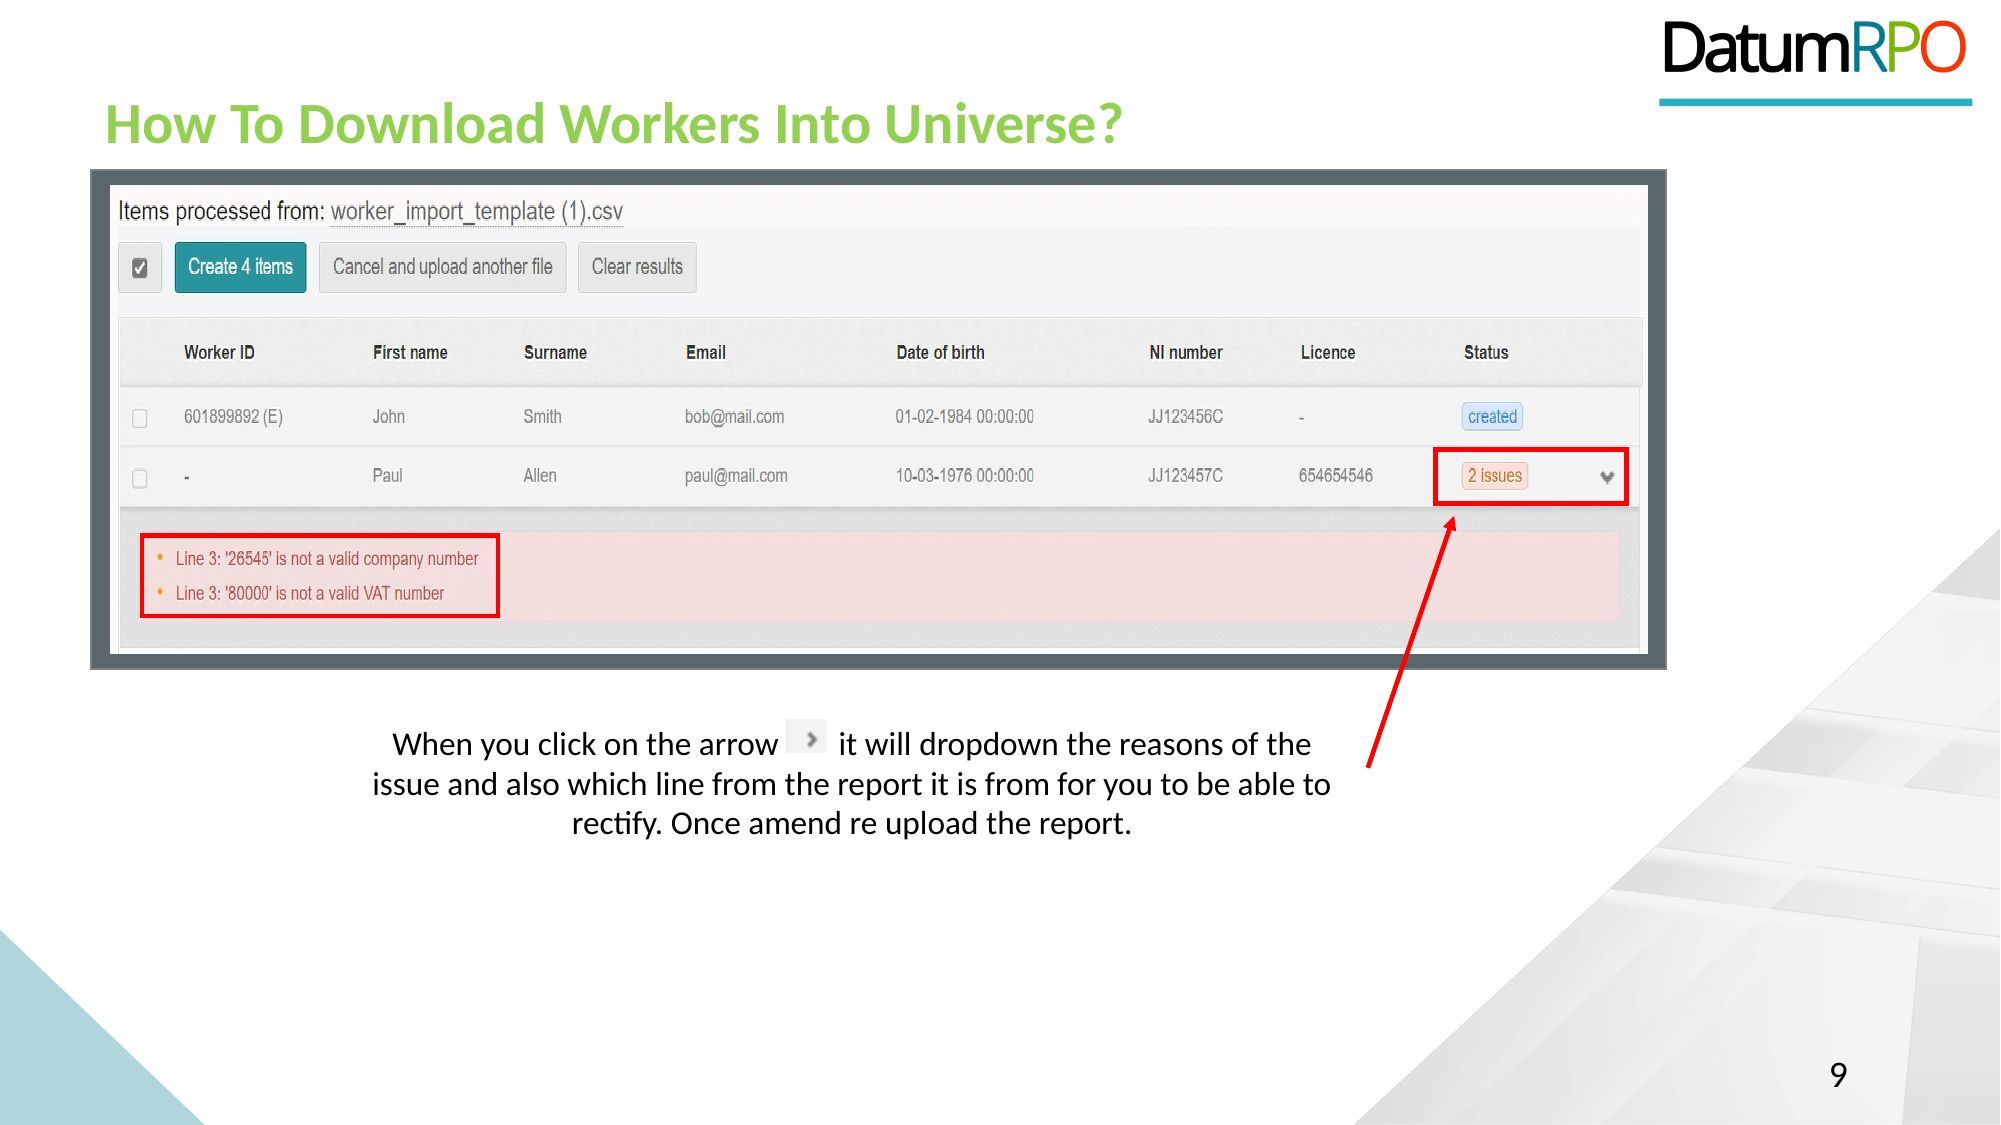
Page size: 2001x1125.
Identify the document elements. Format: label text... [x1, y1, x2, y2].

slide_number 9 [1412, 1042, 1863, 1103]
text_box When you click on the arrow it will dropdown the reasons of the issue and also which line from the report it is from for you to be able to rectify. Once amend re upload the report. [356, 714, 1349, 849]
text_box [90, 169, 1667, 670]
picture [110, 185, 1648, 654]
picture [1629, 0, 2000, 100]
picture [786, 719, 827, 753]
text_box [1367, 515, 1455, 768]
picture [1354, 529, 2000, 1124]
